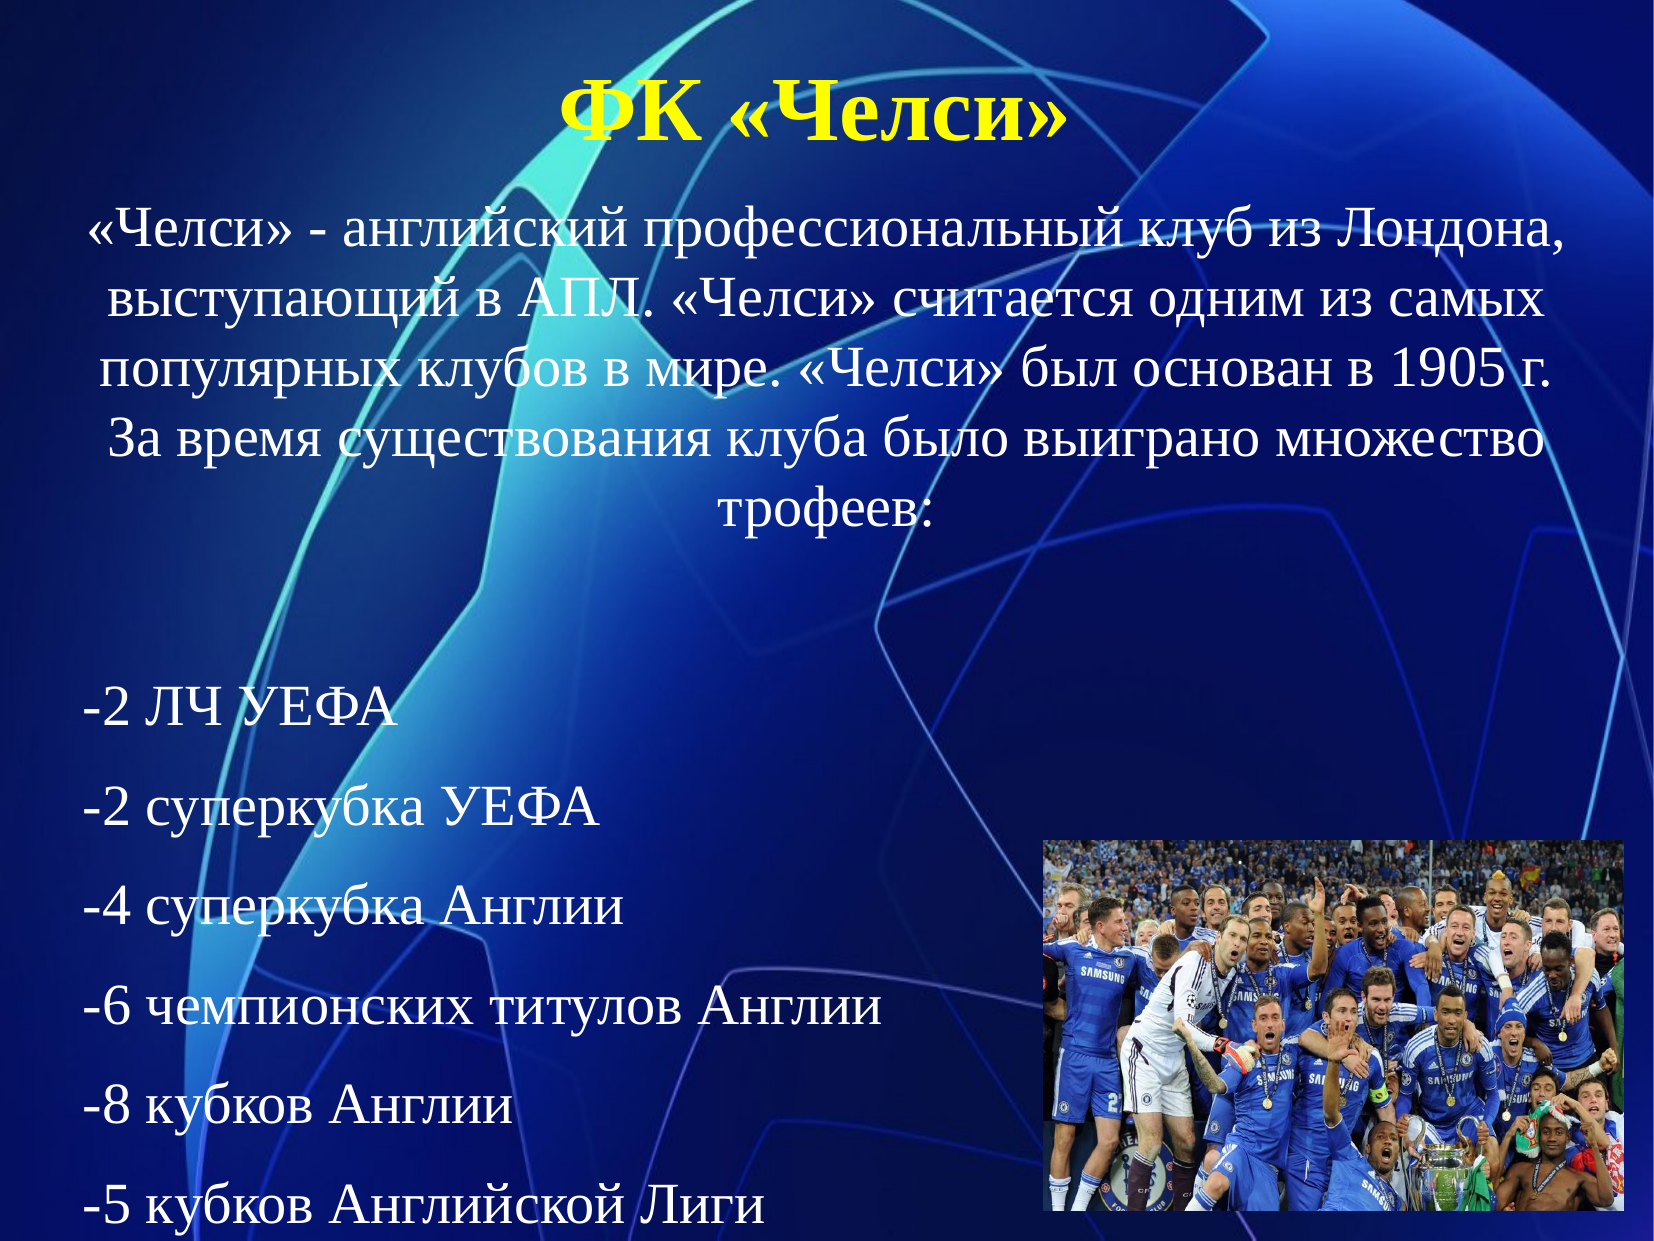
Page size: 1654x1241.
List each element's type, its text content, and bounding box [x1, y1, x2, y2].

picture [0, 0, 1654, 1241]
subtitle «Челси» - английский профессиональный клуб из Лондона, выступающий в АПЛ. «Челси» считается одним из самых популярных клубов в мире. «Челси» был основан в 1905 г. За время существования клуба было выиграно множество трофеев: -2 ЛЧ УЕФА -2 суперкубка УЕФА -4 суперкубка Англии -6 чемпионских титулов Англии -8 кубков Англии -5 кубков Английской Лиги [82, 230, 1571, 1193]
title ФК «Челси» [70, 0, 1559, 207]
